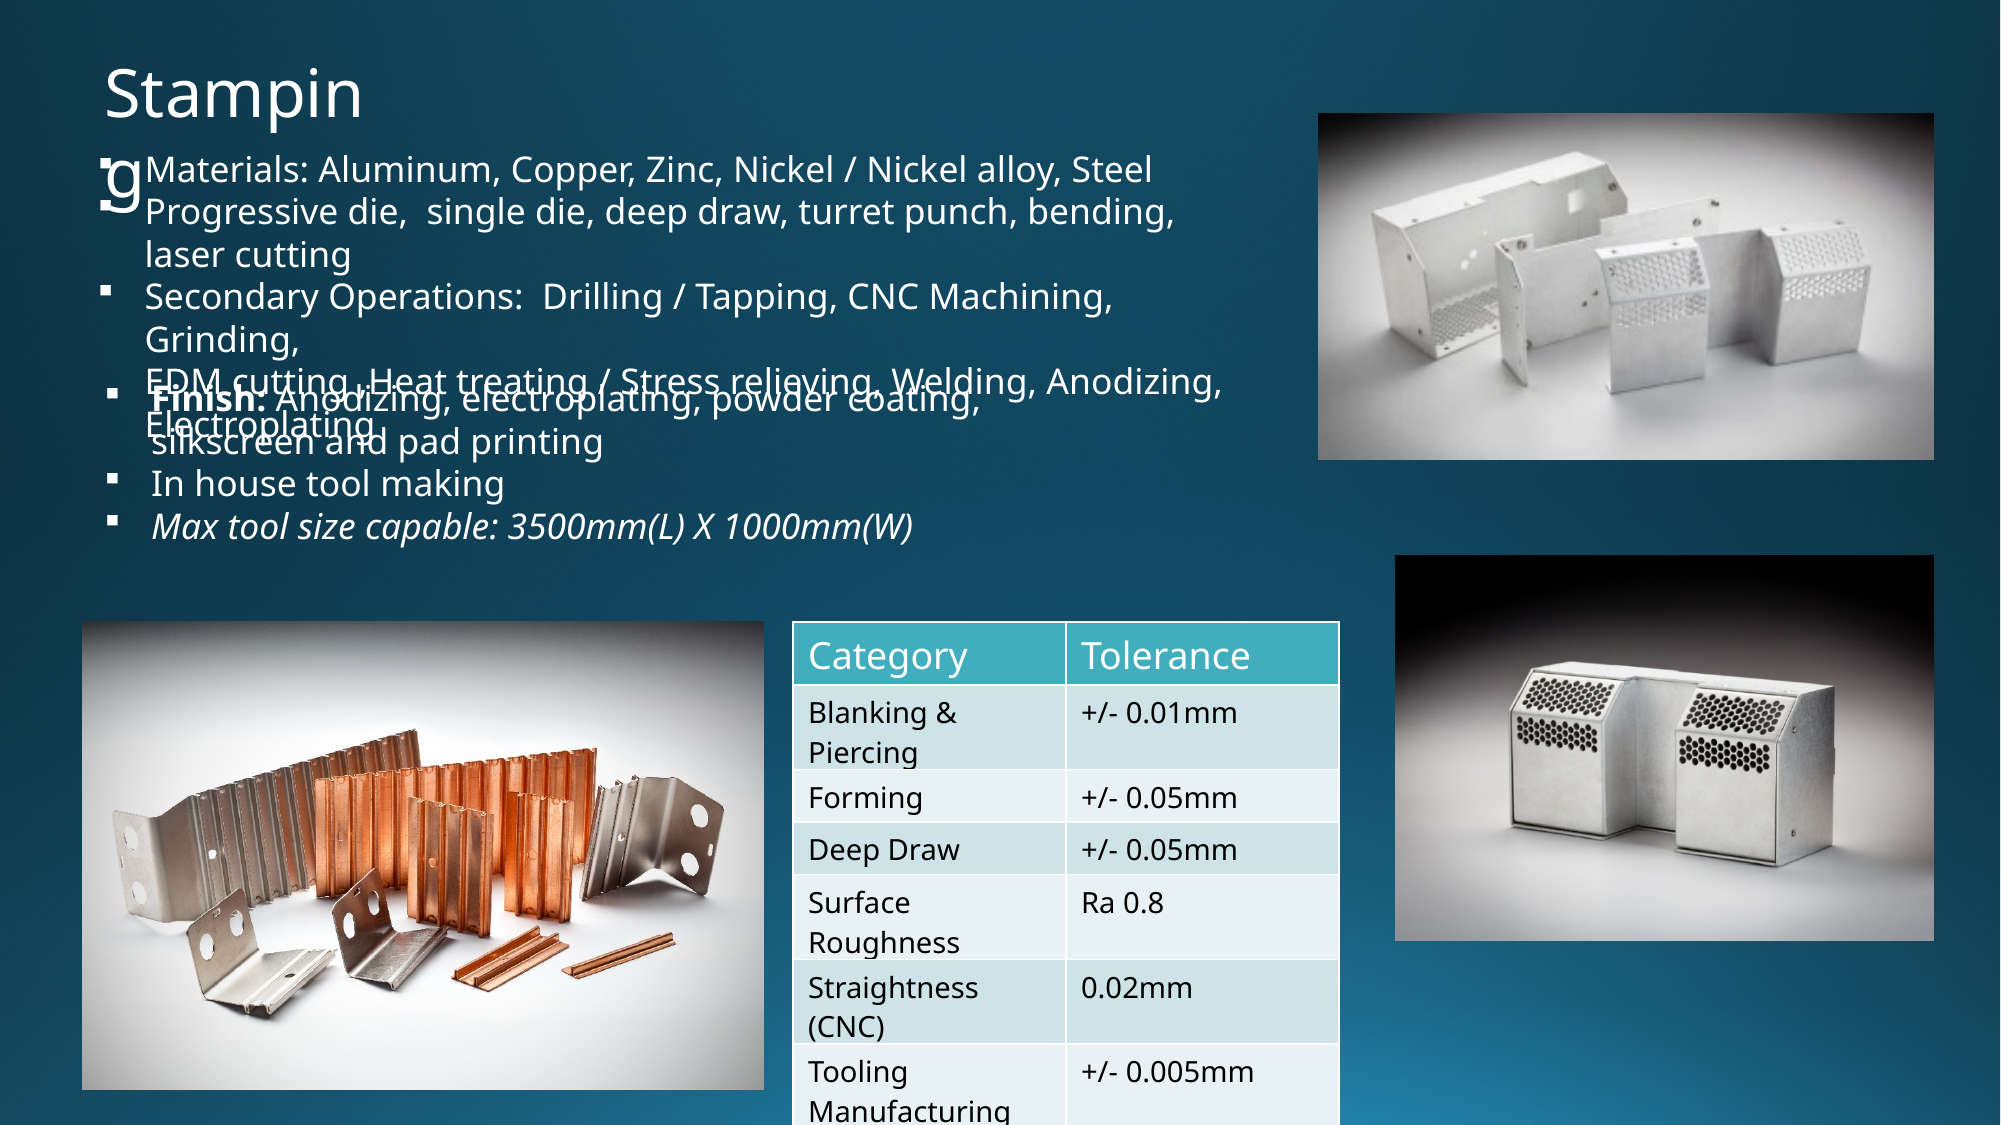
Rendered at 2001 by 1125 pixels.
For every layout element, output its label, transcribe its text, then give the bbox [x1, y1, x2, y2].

table_cell +/- 0.05mm [1067, 823, 1338, 874]
picture [0, 0, 2001, 1125]
text_box Stamping [89, 43, 418, 139]
table_cell Blanking & Piercing [794, 686, 1065, 769]
table_cell +/- 0.01mm [1067, 686, 1338, 769]
table_cell Surface Roughness [794, 875, 1065, 959]
table_header Tolerance [1067, 623, 1338, 684]
table_cell +/- 0.05mm [1067, 770, 1338, 821]
text_box Materials: Aluminum, Copper, Zinc, Nickel / Nickel alloy, Steel Progressive die, single die, deep draw, turret punch, bending, laser cutting Secondary Operations: Drilling / Tapping, CNC Machining, Grinding, EDM cutting ,Heat treating / Stress relieving, Welding, Anodizing, Electroplating [82, 139, 1264, 452]
table_cell Deep Draw [794, 823, 1065, 874]
table_cell Tooling Manufacturing [794, 1045, 1065, 1125]
table_header Category [794, 623, 1065, 684]
table_cell 0.02mm [1067, 960, 1338, 1043]
table_cell Forming [794, 770, 1065, 821]
table_cell Ra 0.8 [1067, 875, 1338, 959]
text_box Finish: Anodizing, electroplating, powder coating, silkscreen and pad printing In house tool making Max tool size capable: 3500mm(L) X 1000mm(W) [89, 368, 1091, 554]
table_cell +/- 0.005mm [1067, 1045, 1338, 1125]
table_cell Straightness (CNC) [794, 960, 1065, 1043]
